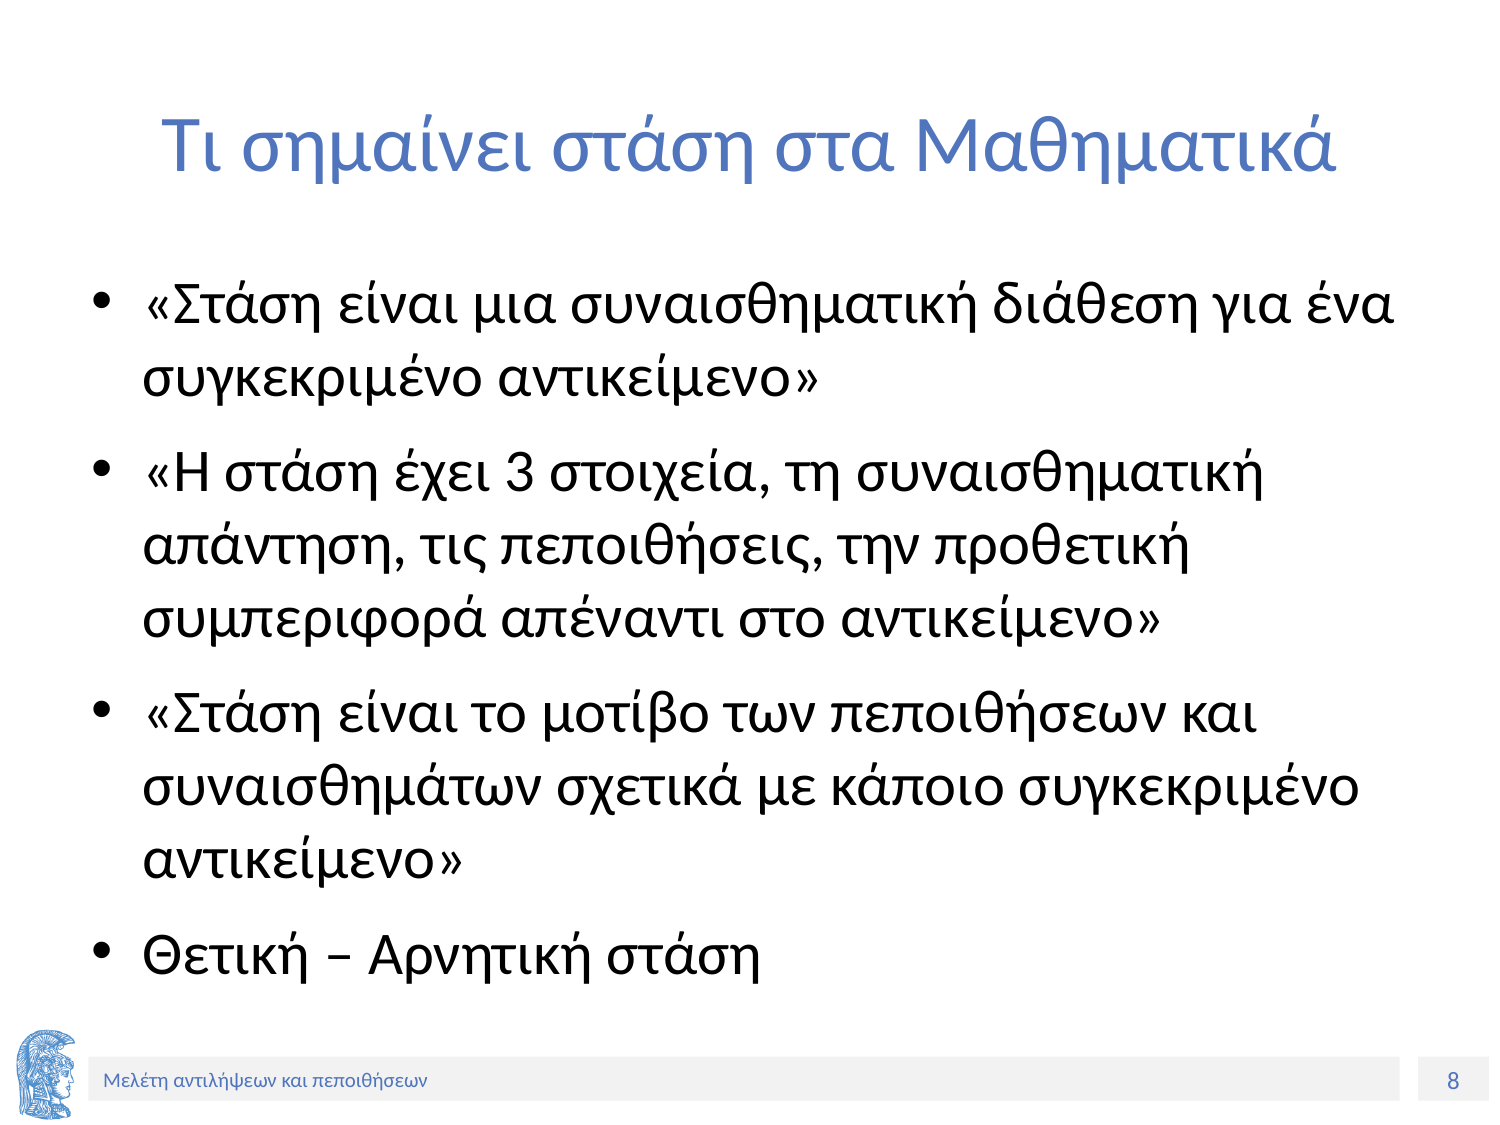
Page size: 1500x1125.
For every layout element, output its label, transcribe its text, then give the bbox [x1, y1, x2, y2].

picture [9, 1026, 81, 1120]
list «Στάση είναι μια συναισθηματική διάθεση για ένα συγκεκριμένο αντικείμενο» «Η στάση έχει 3 στοιχεία, τη συναισθηματική απάντηση, τις πεποιθήσεις, την προθετική συμπεριφορά απέναντι στο αντικείμενο» «Στάση είναι το μοτίβο των πεποιθήσεων και συναισθημάτων σχετικά με κάποιο συγκεκριμένο αντικείμενο» Θετική – Αρνητική στάση [76, 255, 1427, 998]
title Τι σημαίνει στάση στα Μαθηματικά [75, 45, 1425, 233]
